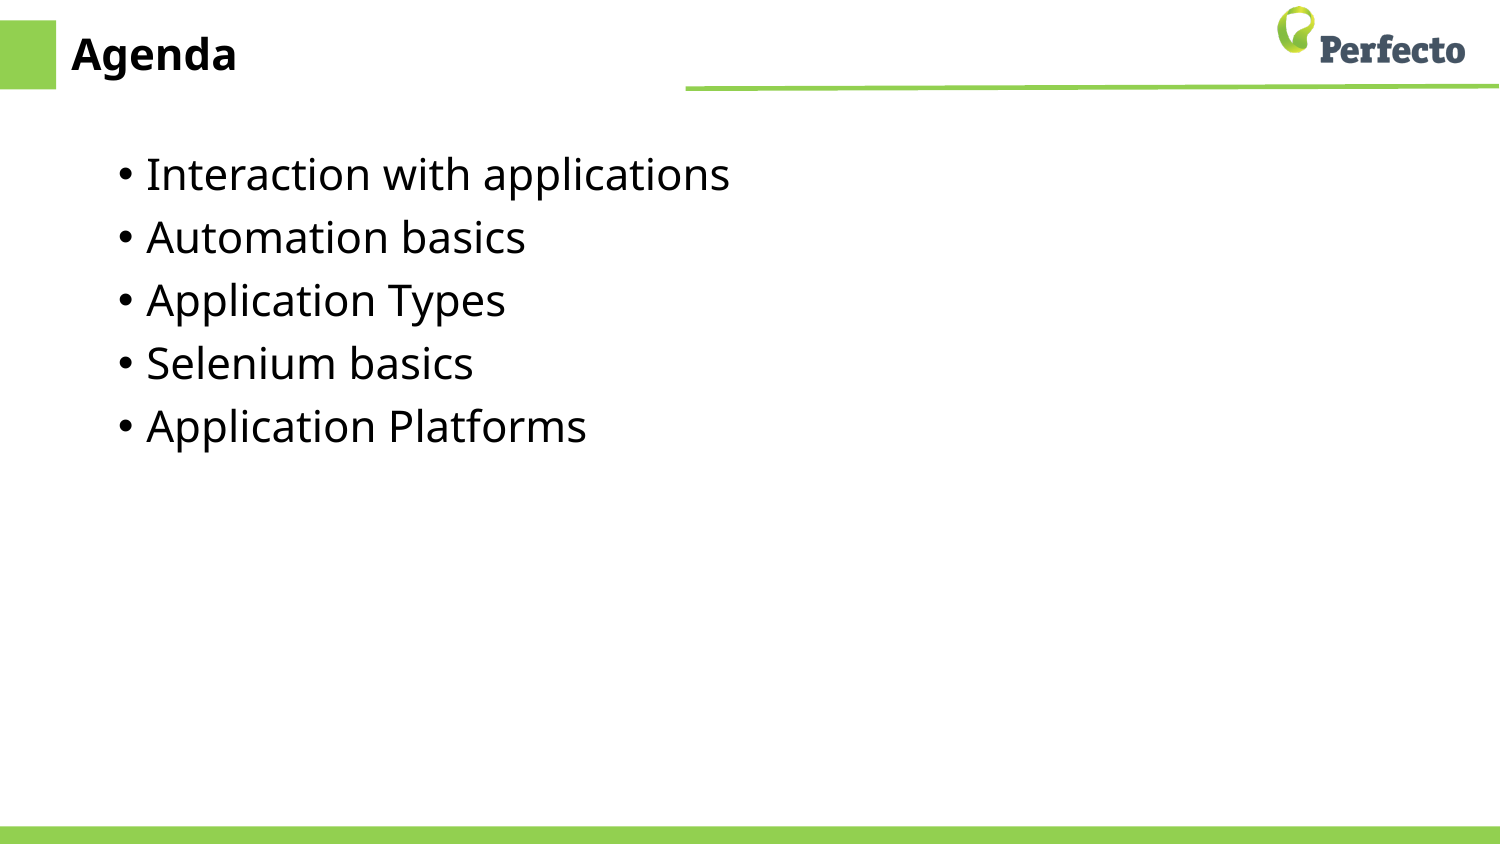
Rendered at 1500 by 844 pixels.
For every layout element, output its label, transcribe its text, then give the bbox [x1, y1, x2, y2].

picture [1276, 6, 1477, 67]
list Interaction with applications Automation basics Application Types Selenium basics Application Platforms [103, 145, 1397, 719]
title Agenda [56, 7, 686, 105]
